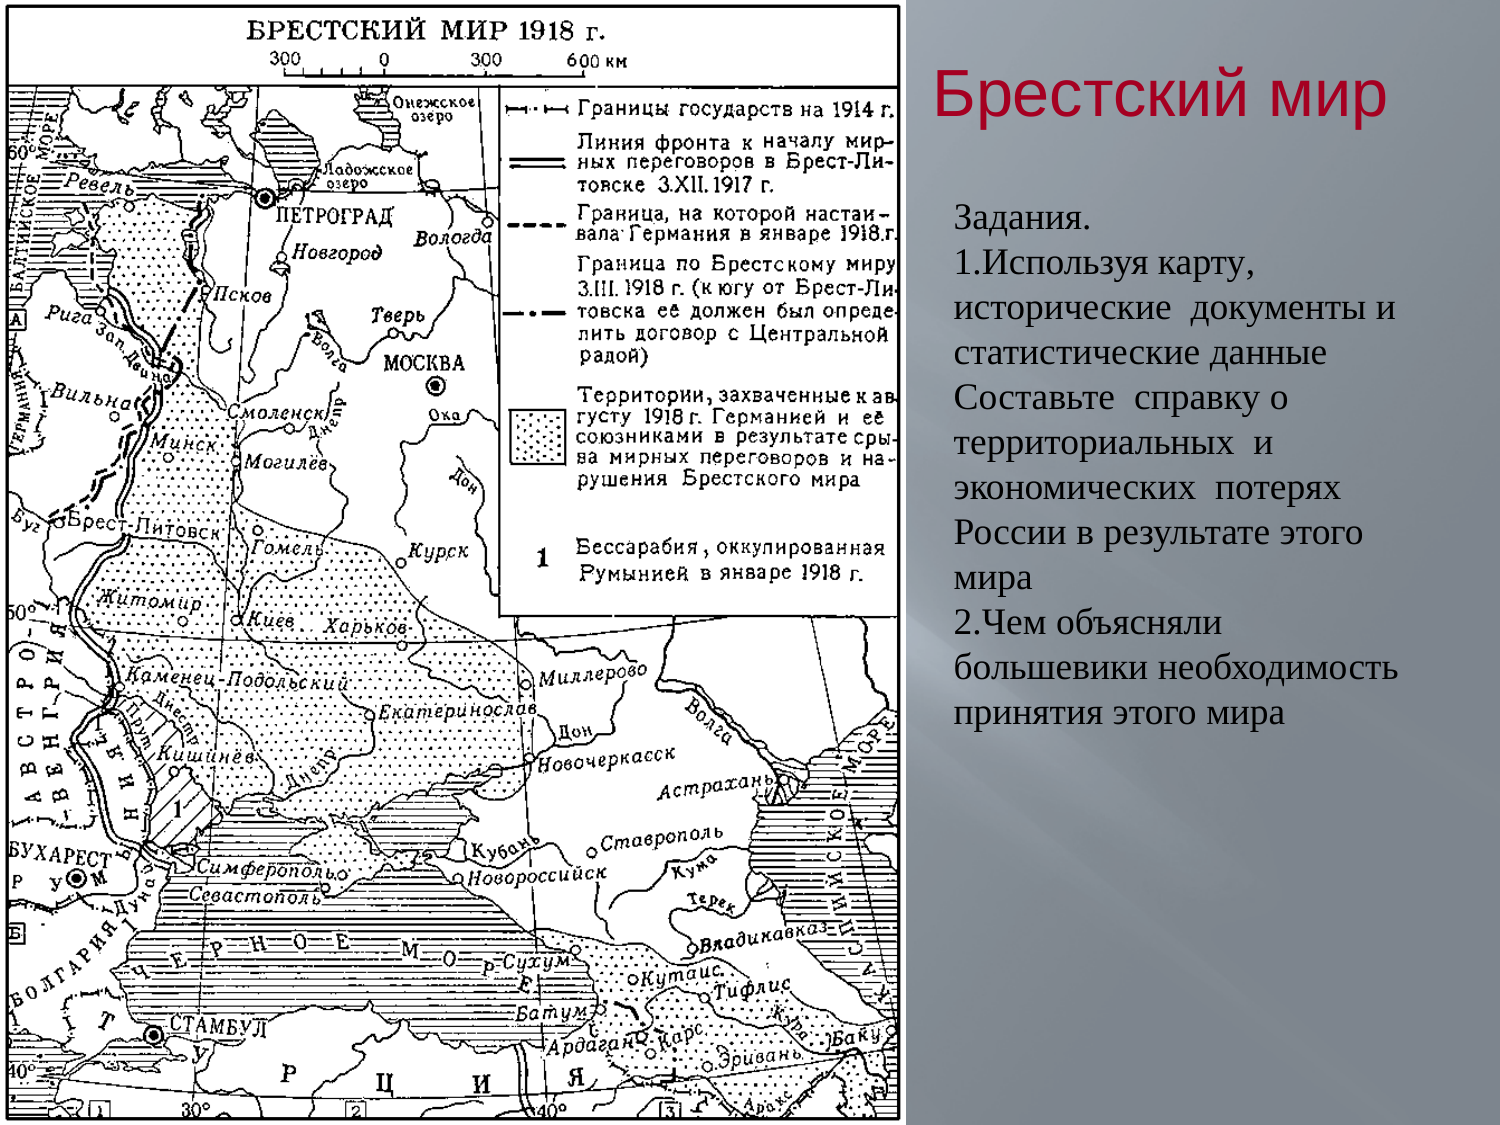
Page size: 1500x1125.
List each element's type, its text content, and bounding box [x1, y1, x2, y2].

picture [0, 0, 906, 1125]
text_box Брестский мир [947, 42, 1423, 138]
text_box Задания. 1.Используя карту, исторические документы и статистические данные Составьте справку о территориальных и экономических потерях России в результате этого мира 2.Чем объясняли большевики необходимость принятия этого мира [947, 184, 1436, 785]
